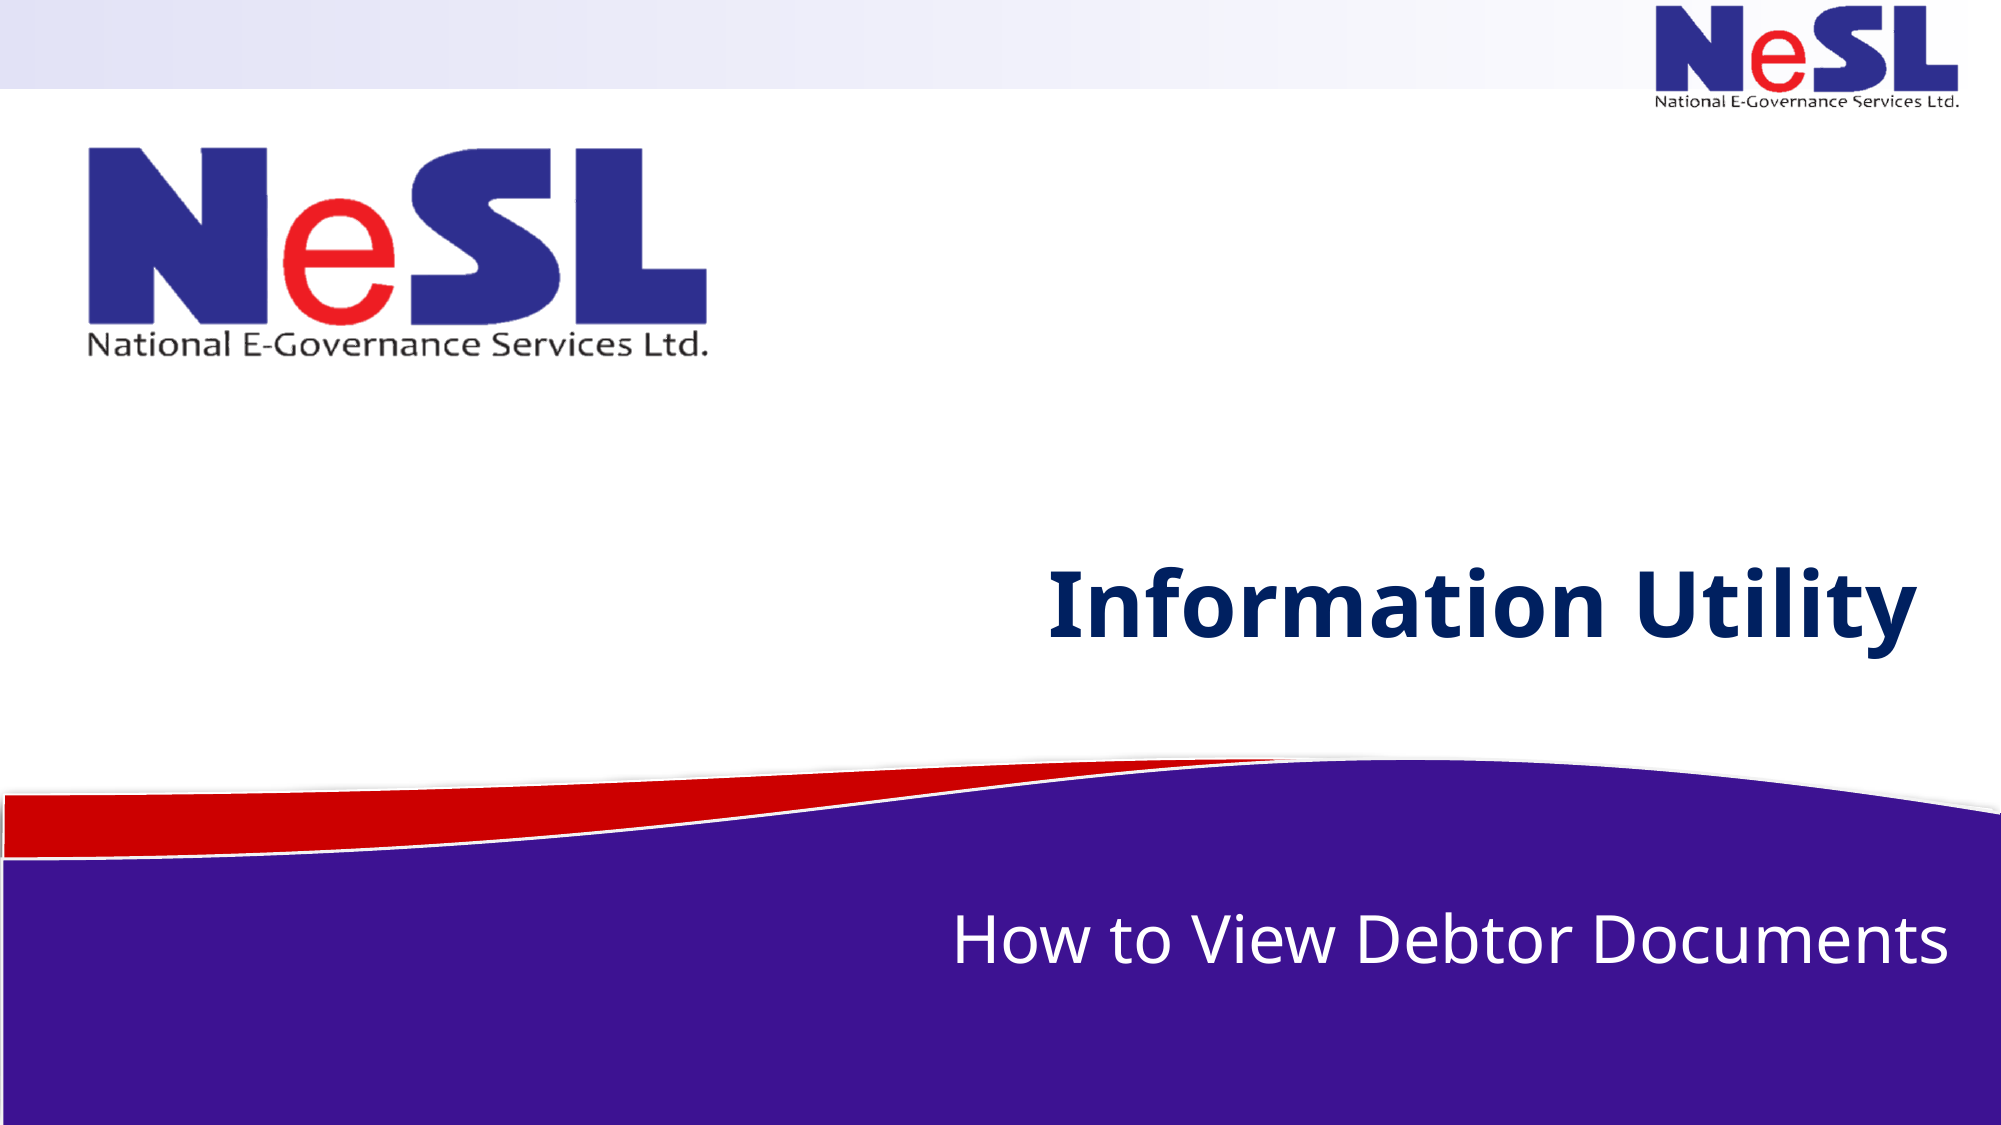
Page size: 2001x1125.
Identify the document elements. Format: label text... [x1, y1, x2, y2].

picture [75, 141, 717, 362]
picture [1649, 2, 1963, 110]
text_box Information Utility [966, 538, 2000, 663]
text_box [1, 758, 2000, 1125]
